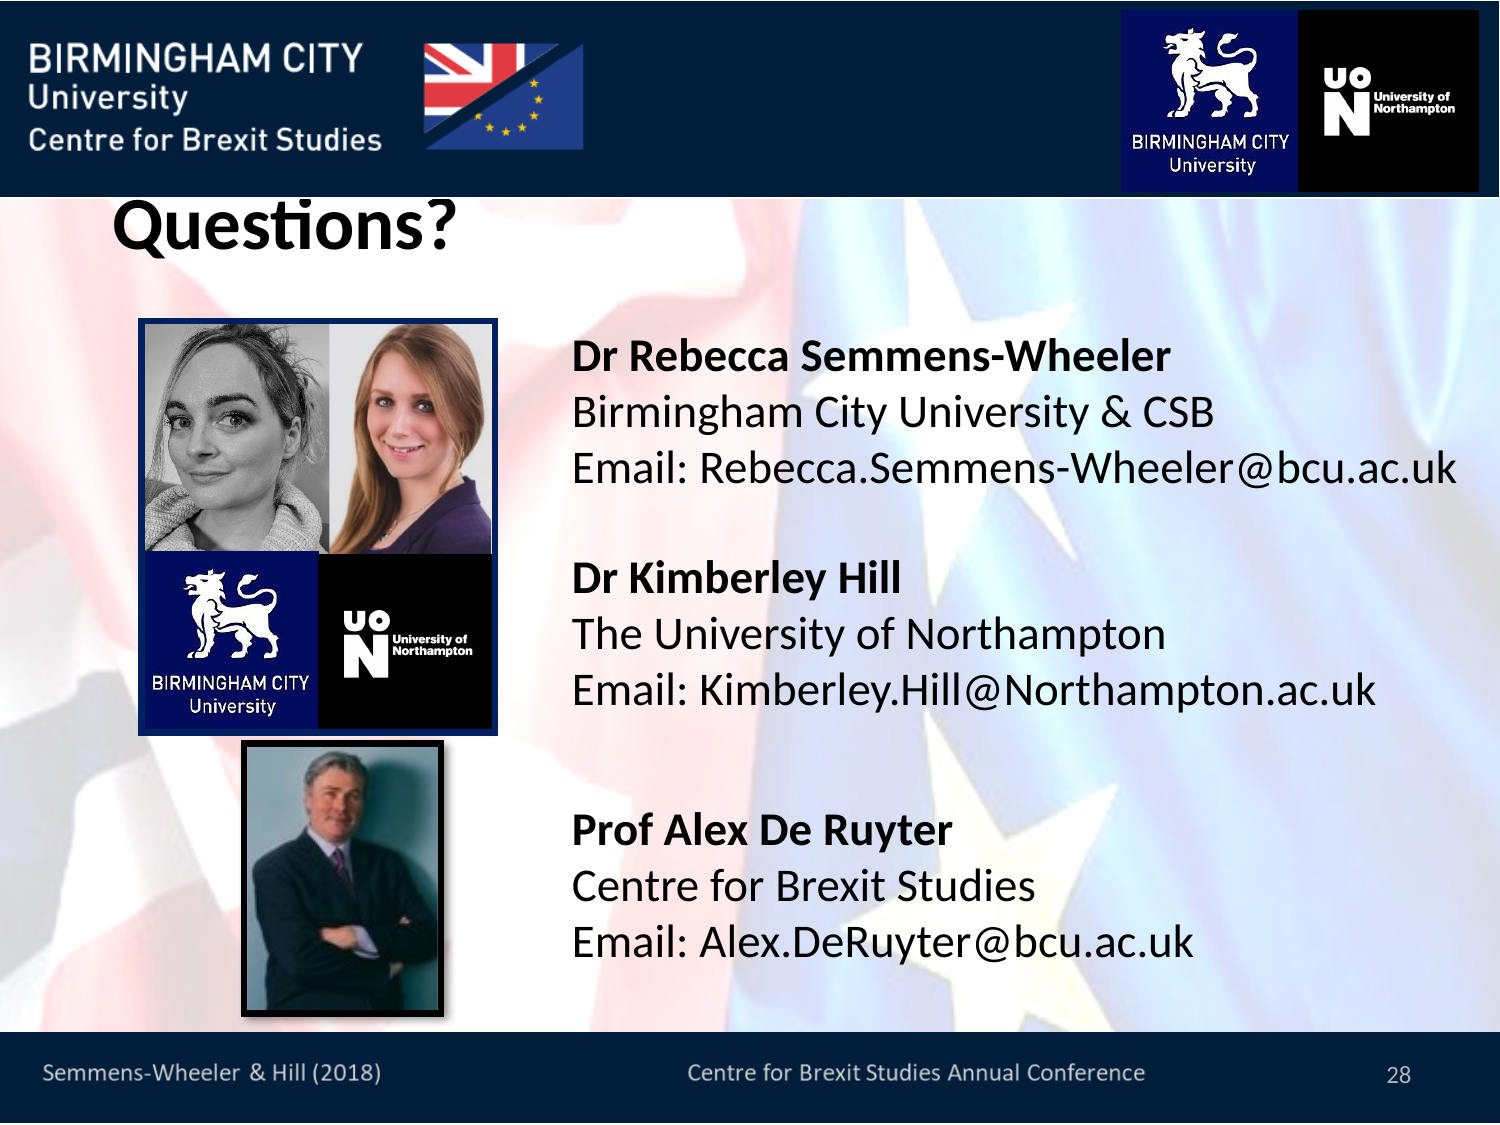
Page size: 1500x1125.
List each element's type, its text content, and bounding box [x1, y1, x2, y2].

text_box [141, 321, 496, 733]
picture [17, 20, 619, 189]
text_box Dr Rebecca Semmens-Wheeler Birmingham City University & CSB Email: Rebecca.Semmens-Wheeler@bcu.ac.uk [557, 317, 1479, 501]
text_box [0, 0, 1500, 199]
text_box Dr Kimberley Hill The University of Northampton Email: Kimberley.Hill@Northampton.ac.uk [557, 538, 1479, 779]
picture [1121, 10, 1479, 192]
title Questions? [97, 199, 1391, 308]
text_box Prof Alex De Ruyter Centre for Brexit Studies Email: Alex.DeRuyter@bcu.ac.uk [557, 791, 1479, 975]
picture [247, 746, 438, 1011]
